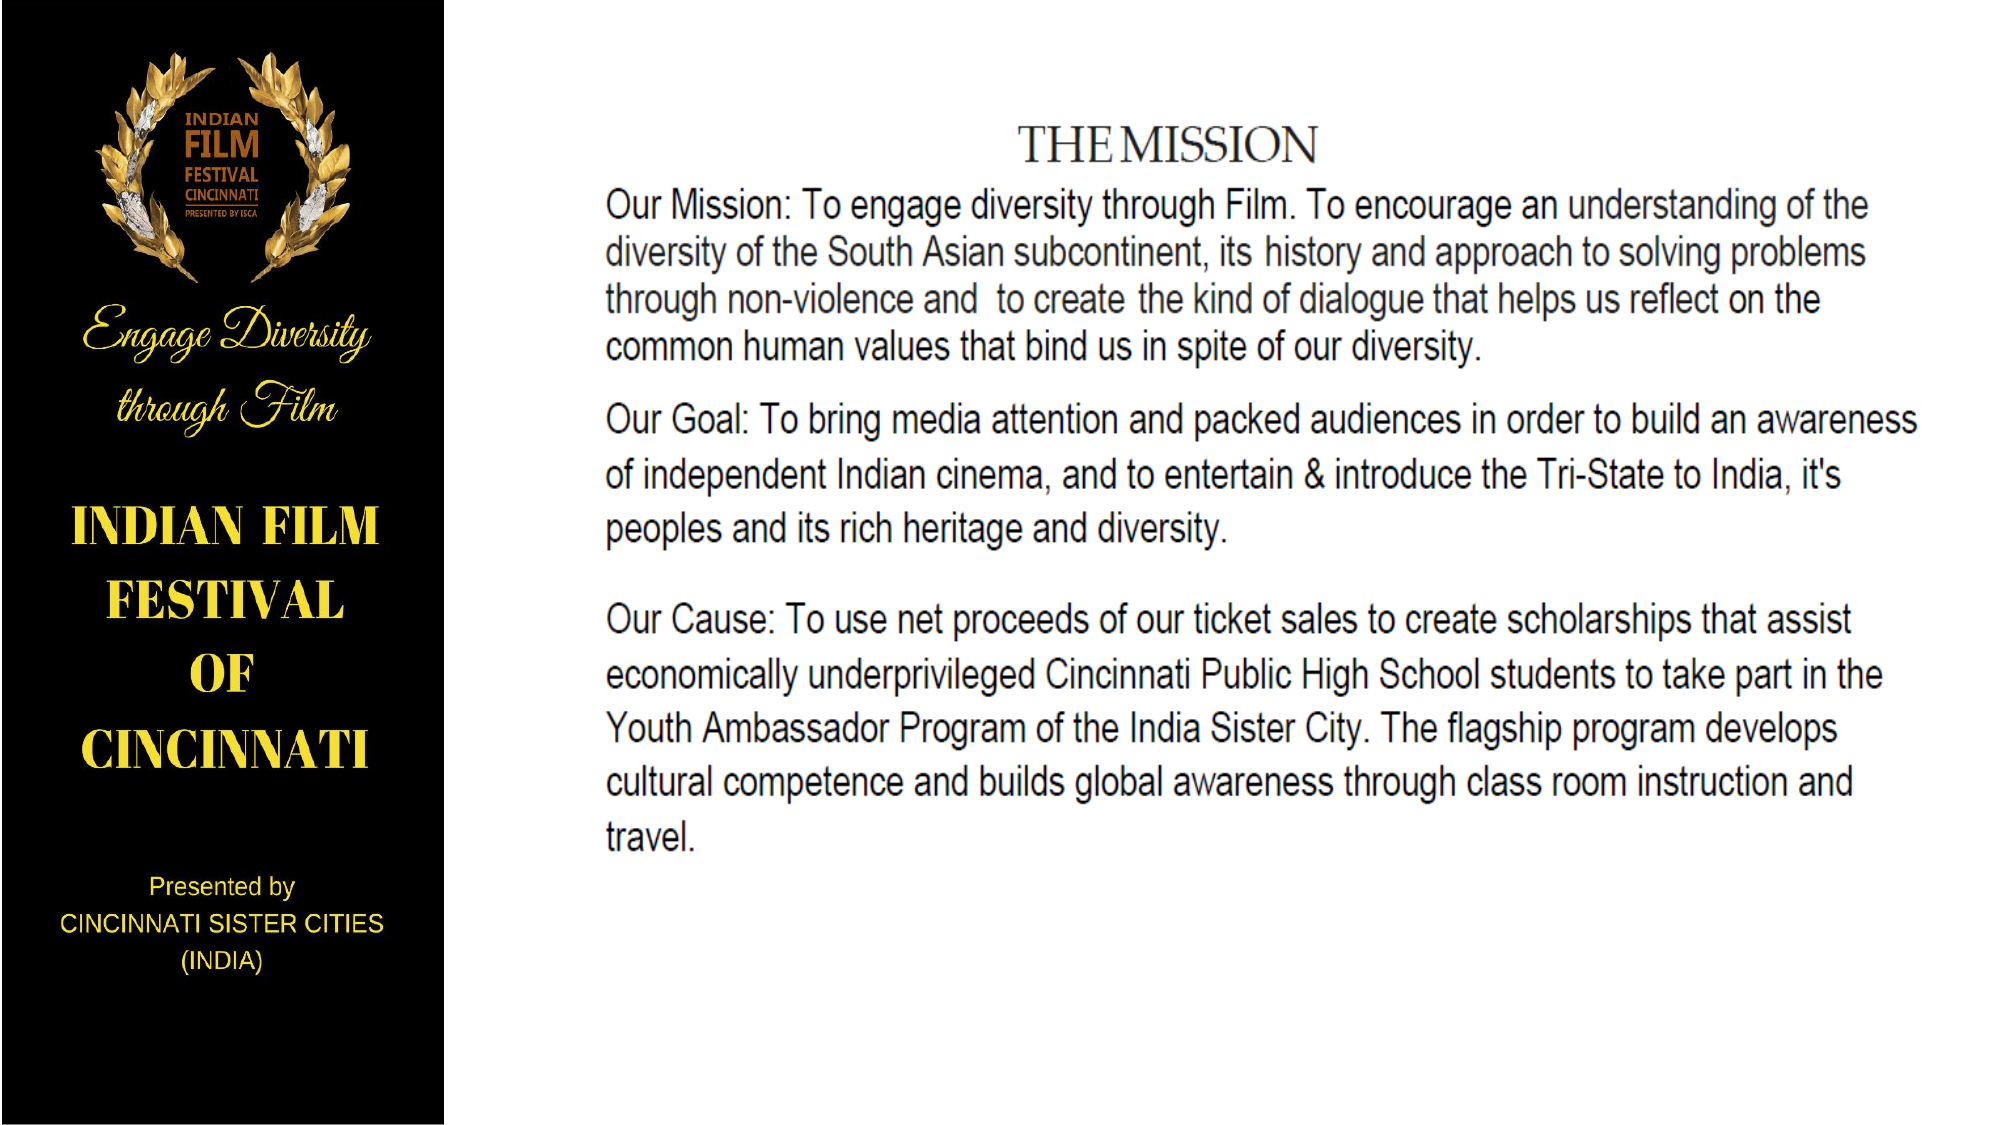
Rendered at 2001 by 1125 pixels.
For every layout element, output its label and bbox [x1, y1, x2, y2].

picture [2, 0, 444, 1125]
list [546, 94, 1950, 892]
